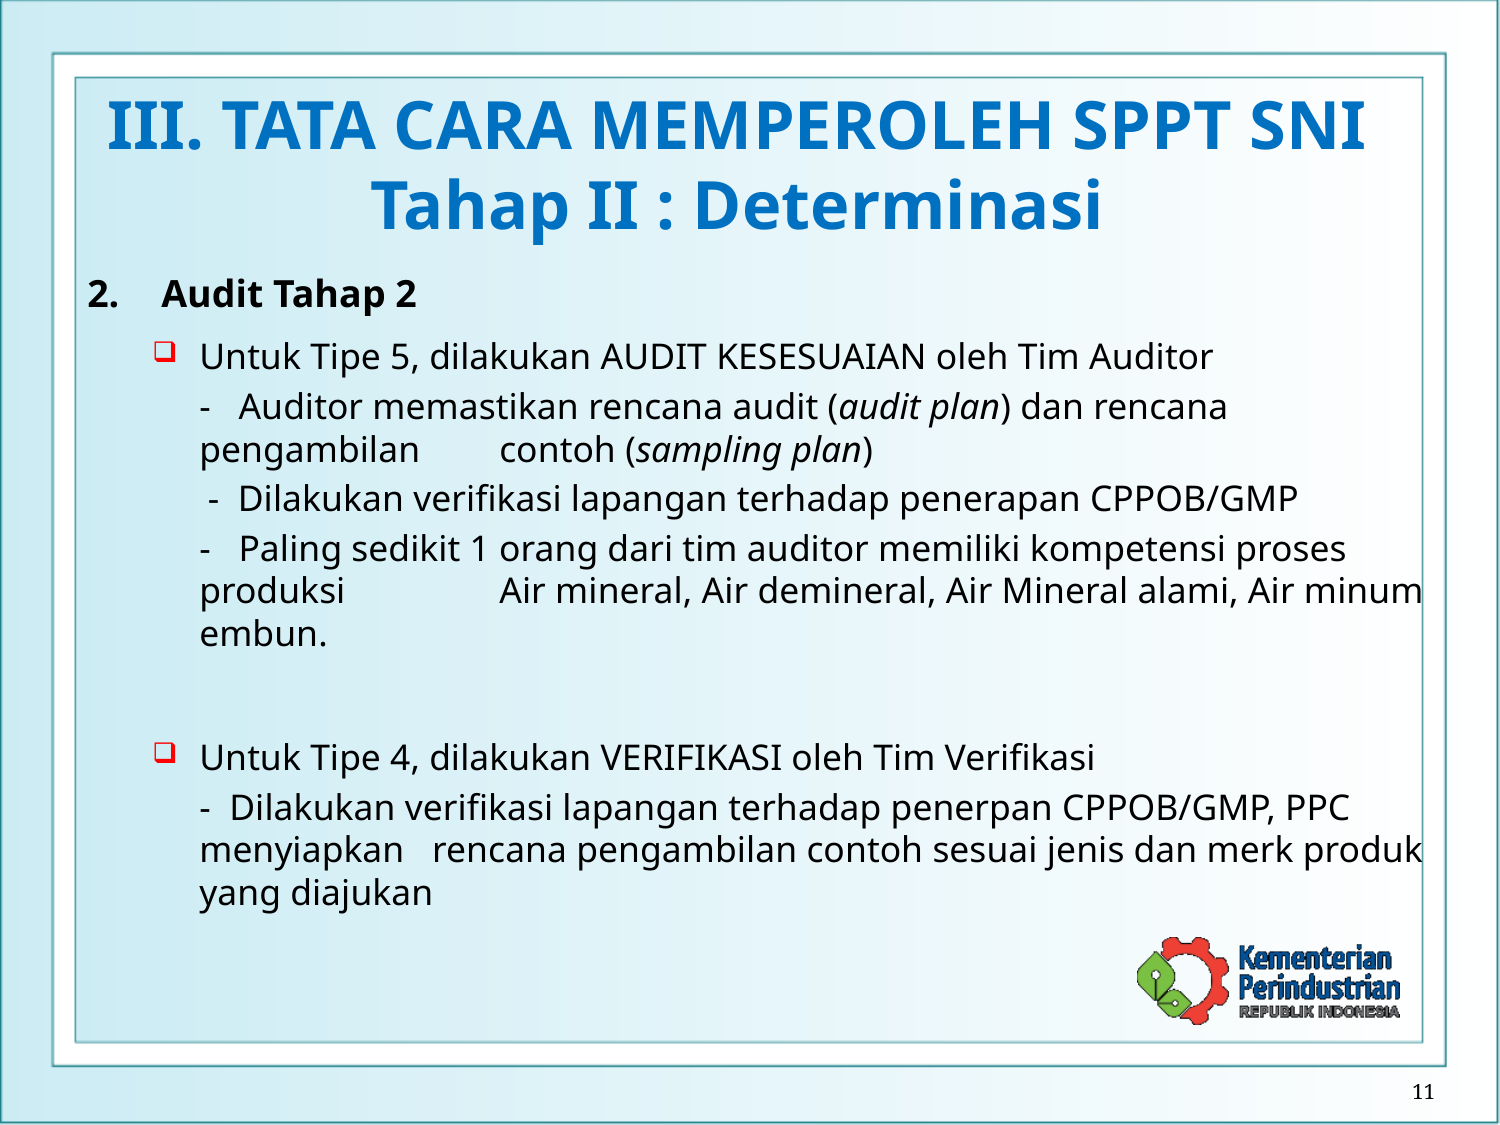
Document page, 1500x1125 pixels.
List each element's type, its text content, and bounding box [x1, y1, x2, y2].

list 2. Audit Tahap 2 Untuk Tipe 5, dilakukan AUDIT KESESUAIAN oleh Tim Auditor - Auditor memastikan rencana audit (audit plan) dan rencana pengambilan contoh (sampling plan) - Dilakukan verifikasi lapangan terhadap penerapan CPPOB/GMP - Paling sedikit 1 orang dari tim auditor memiliki kompetensi proses produksi Air mineral, Air demineral, Air Mineral alami, Air minum embun. Untuk Tipe 4, dilakukan VERIFIKASI oleh Tim Verifikasi - Dilakukan verifikasi lapangan terhadap penerpan CPPOB/GMP, PPC menyiapkan rencana pengambilan contoh sesuai jenis dan merk produk yang diajukan [62, 262, 1451, 1113]
title III. TATA CARA MEMPEROLEH SPPT SNI Tahap II : Determinasi [74, 74, 1401, 251]
slide_number 11 [1112, 1071, 1451, 1122]
picture [0, 0, 1500, 1125]
